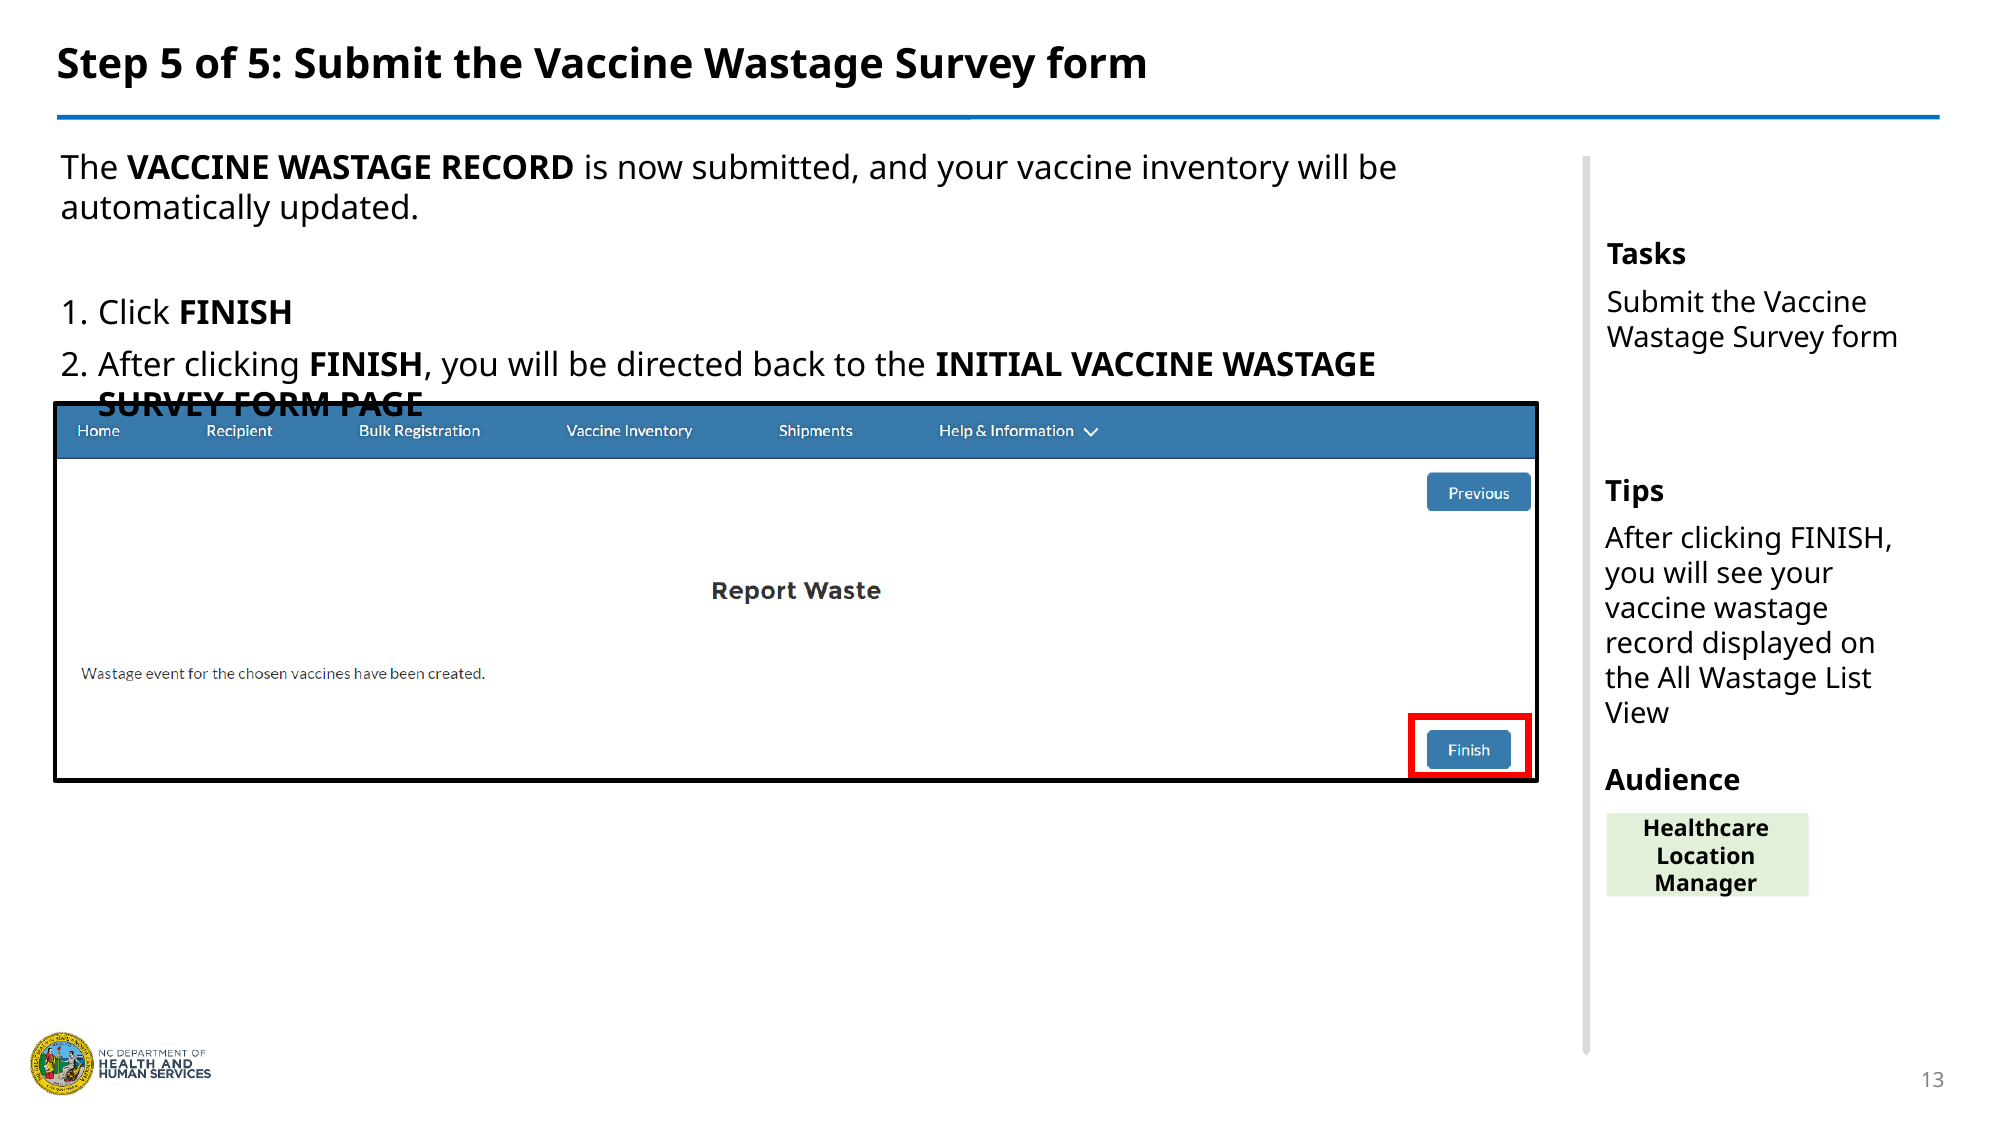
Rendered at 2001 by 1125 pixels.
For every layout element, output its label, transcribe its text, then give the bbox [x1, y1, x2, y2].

text_box Tasks Submit the Vaccine Wastage Survey form [1606, 235, 1987, 354]
text_box Tips After clicking FINISH, you will see your vaccine wastage record displayed on the All Wastage List View [1605, 472, 1925, 730]
picture [28, 1022, 214, 1125]
text_box Healthcare Location Manager [1606, 812, 1810, 897]
text_box The VACCINE WASTAGE RECORD is now submitted, and your vaccine inventory will be automatically updated. Click FINISH After clicking FINISH, you will be directed back to the INITIAL VACCINE WASTAGE SURVEY FORM PAGE [58, 144, 1505, 405]
text_box Audience [1590, 754, 1970, 804]
text_box Step 5 of 5: Submit the Vaccine Wastage Survey form [41, 2, 1924, 121]
picture [57, 405, 1535, 778]
